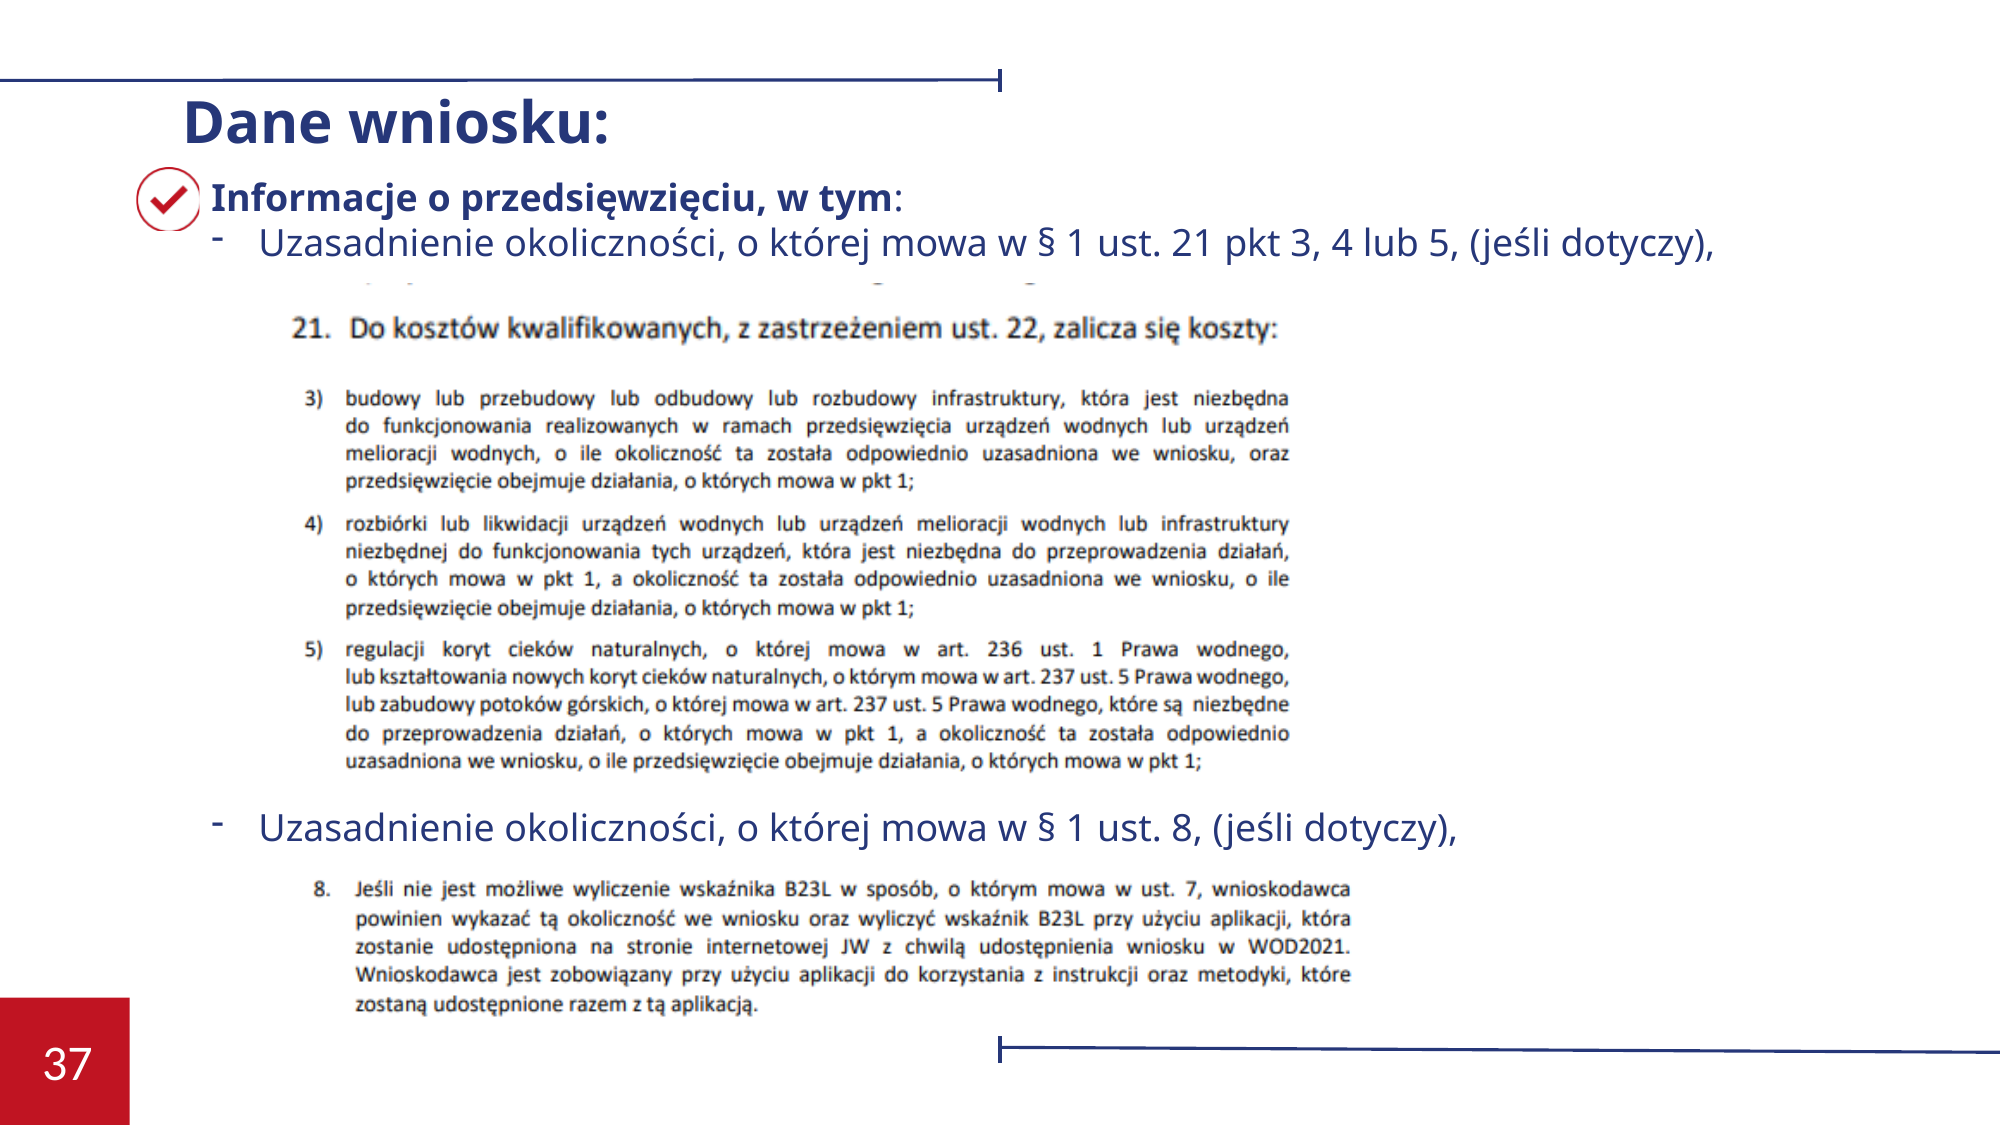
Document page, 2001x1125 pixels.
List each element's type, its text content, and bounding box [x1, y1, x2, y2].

text_box Informacje o przedsięwzięciu, w tym: Uzasadnienie okoliczności, o której mowa w § 1 ust. 21 pkt 3, 4 lub 5, (jeśli dotyczy), Uzasadnienie okoliczności, o której mowa w § 1 ust. 8, (jeśli dotyczy), [196, 166, 1805, 1125]
picture [257, 283, 1348, 363]
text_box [0, 997, 130, 1125]
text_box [0, 68, 1000, 93]
picture [278, 373, 1326, 783]
picture [136, 167, 200, 231]
picture [278, 872, 1402, 1036]
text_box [999, 1031, 2000, 1064]
text_box Dane wniosku: [167, 77, 1819, 163]
